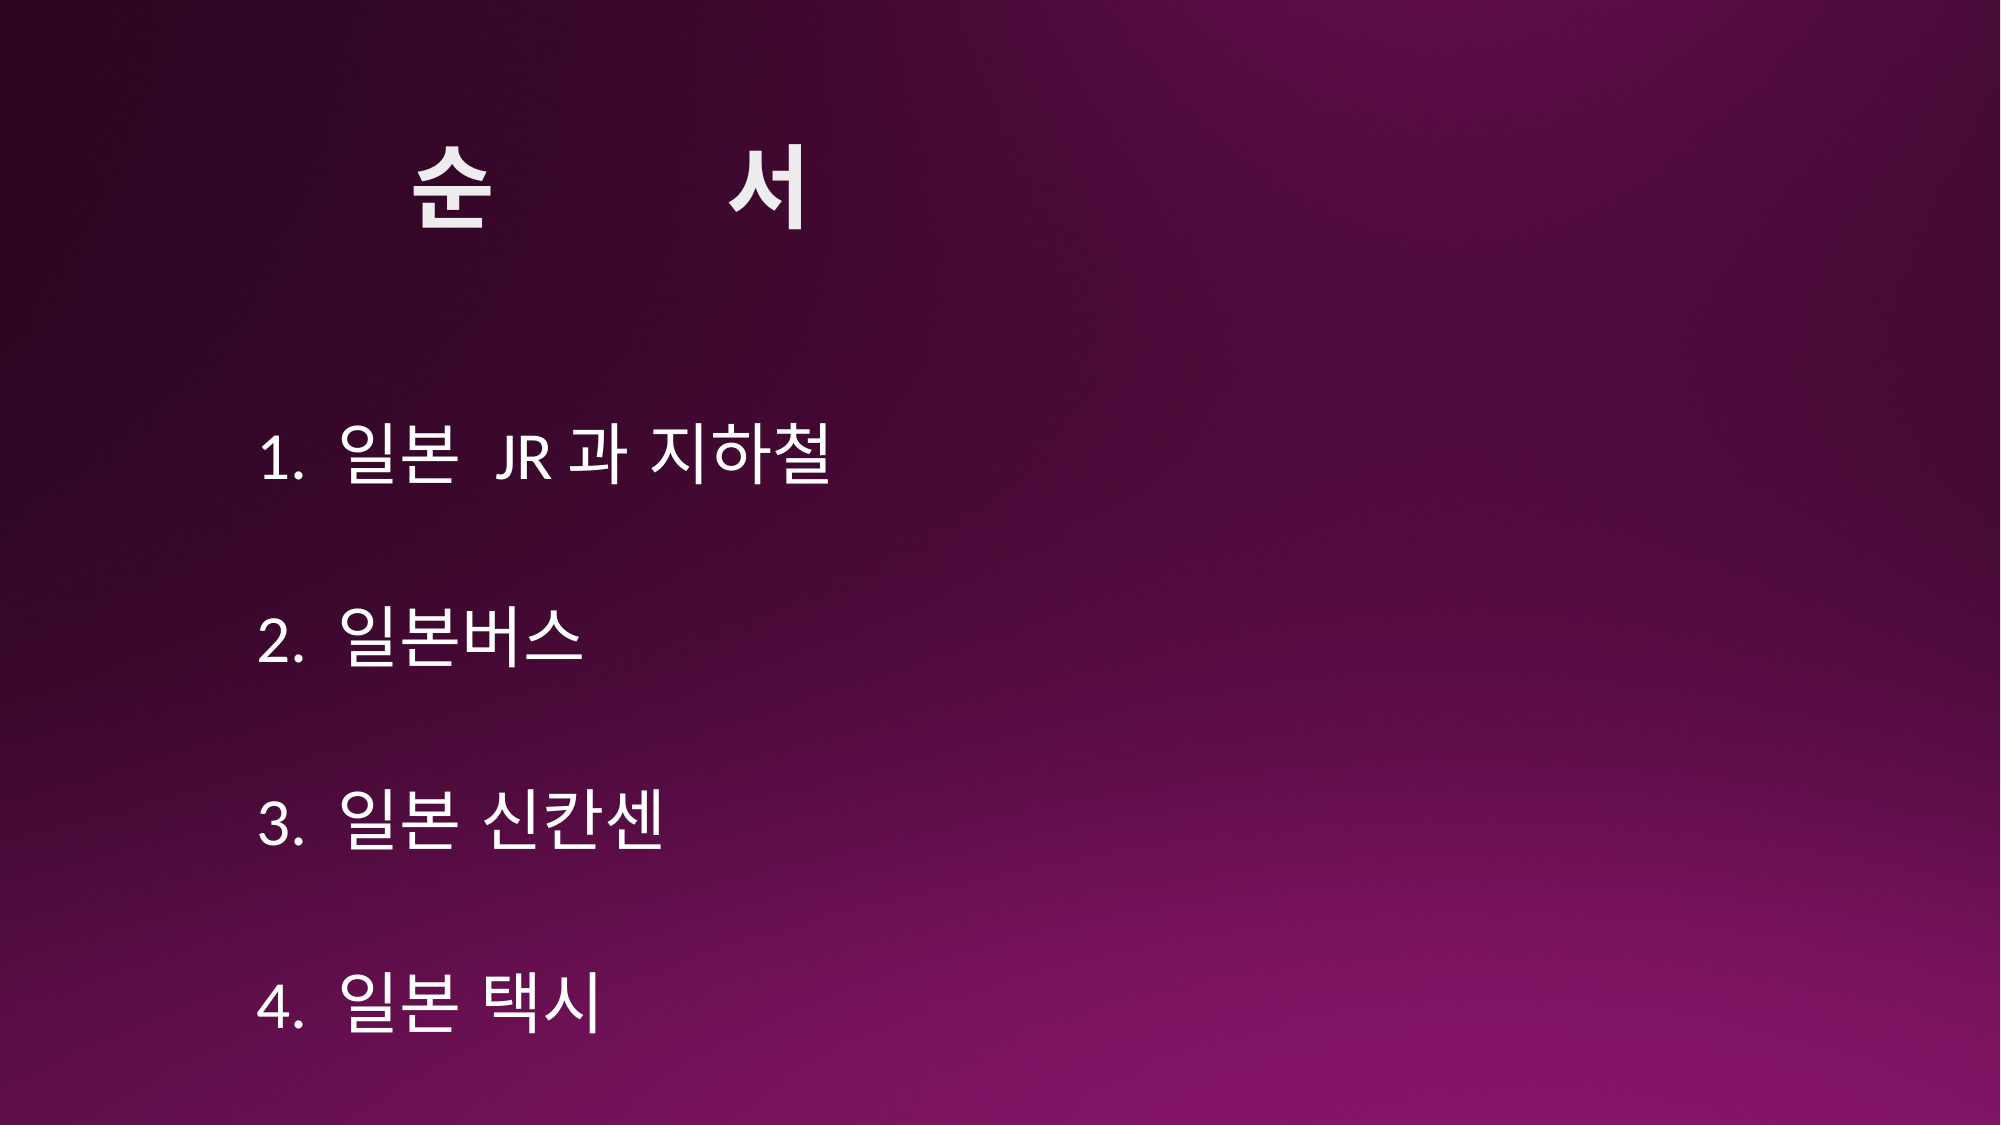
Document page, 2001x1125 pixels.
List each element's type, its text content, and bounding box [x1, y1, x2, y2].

list 1. 일본 JR과 지하철 2. 일본버스 3. 일본 신칸센 4. 일본 택시 [226, 313, 1030, 1058]
picture [0, 0, 2001, 1125]
text_box 순 서 [110, 117, 1112, 266]
